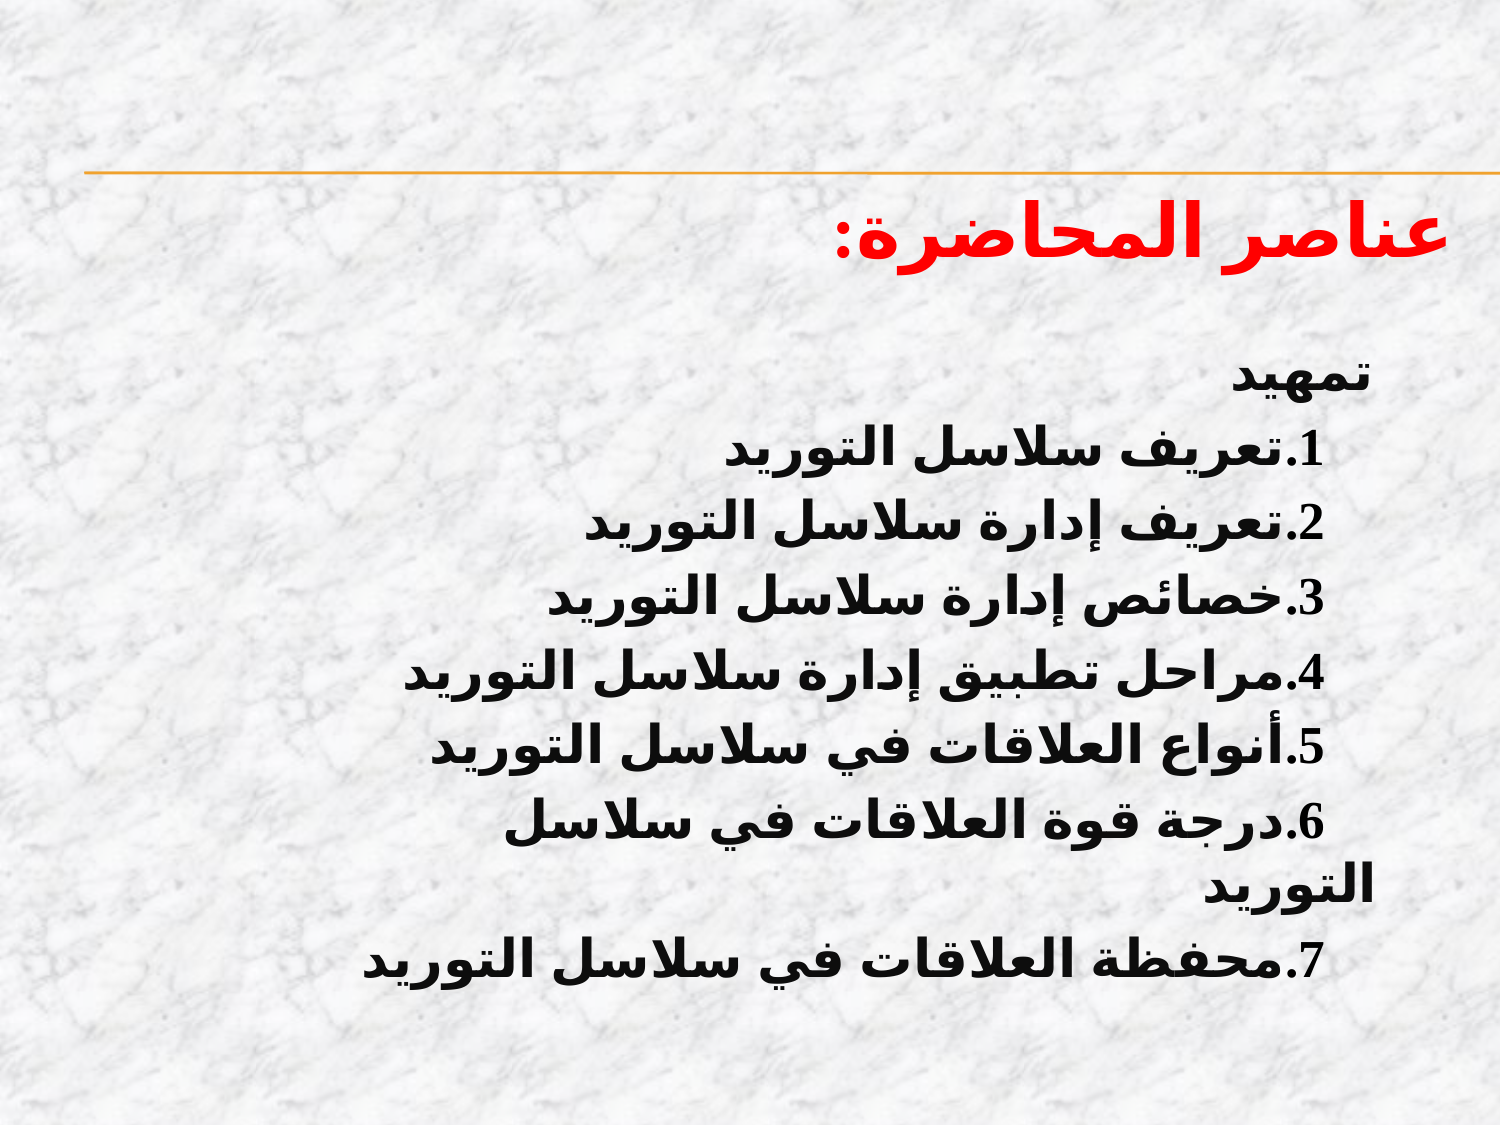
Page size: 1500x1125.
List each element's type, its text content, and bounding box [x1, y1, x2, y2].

text_box عناصر المحاضرة: [816, 174, 1470, 280]
list تمهيد تعريف سلاسل التوريد تعريف إدارة سلاسل التوريد خصائص إدارة سلاسل التوريد مراحل تطبيق إدارة سلاسل التوريد أنواع العلاقات في سلاسل التوريد درجة قوة العلاقات في سلاسل التوريد محفظة العلاقات في سلاسل التوريد [337, 329, 1400, 1050]
